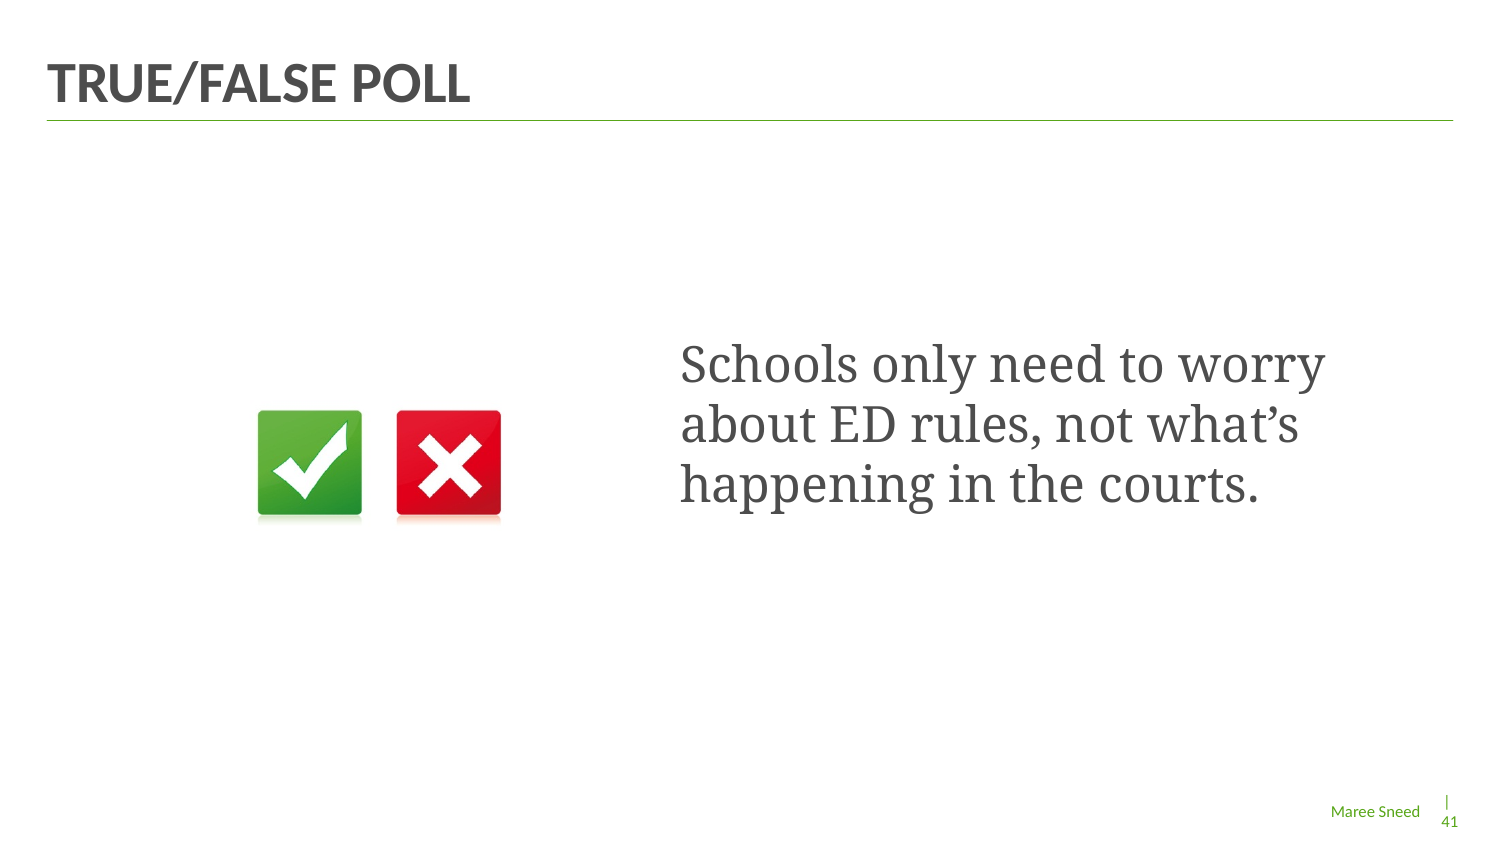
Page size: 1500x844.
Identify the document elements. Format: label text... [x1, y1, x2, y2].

picture [216, 355, 543, 566]
footer Maree Sneed [945, 793, 1421, 829]
slide_number | 41 [1426, 793, 1474, 829]
title TRUE/FALSE POLL [46, 46, 1454, 121]
list Schools only need to worry about ED rules, not what’s happening in the courts. [679, 148, 1392, 796]
